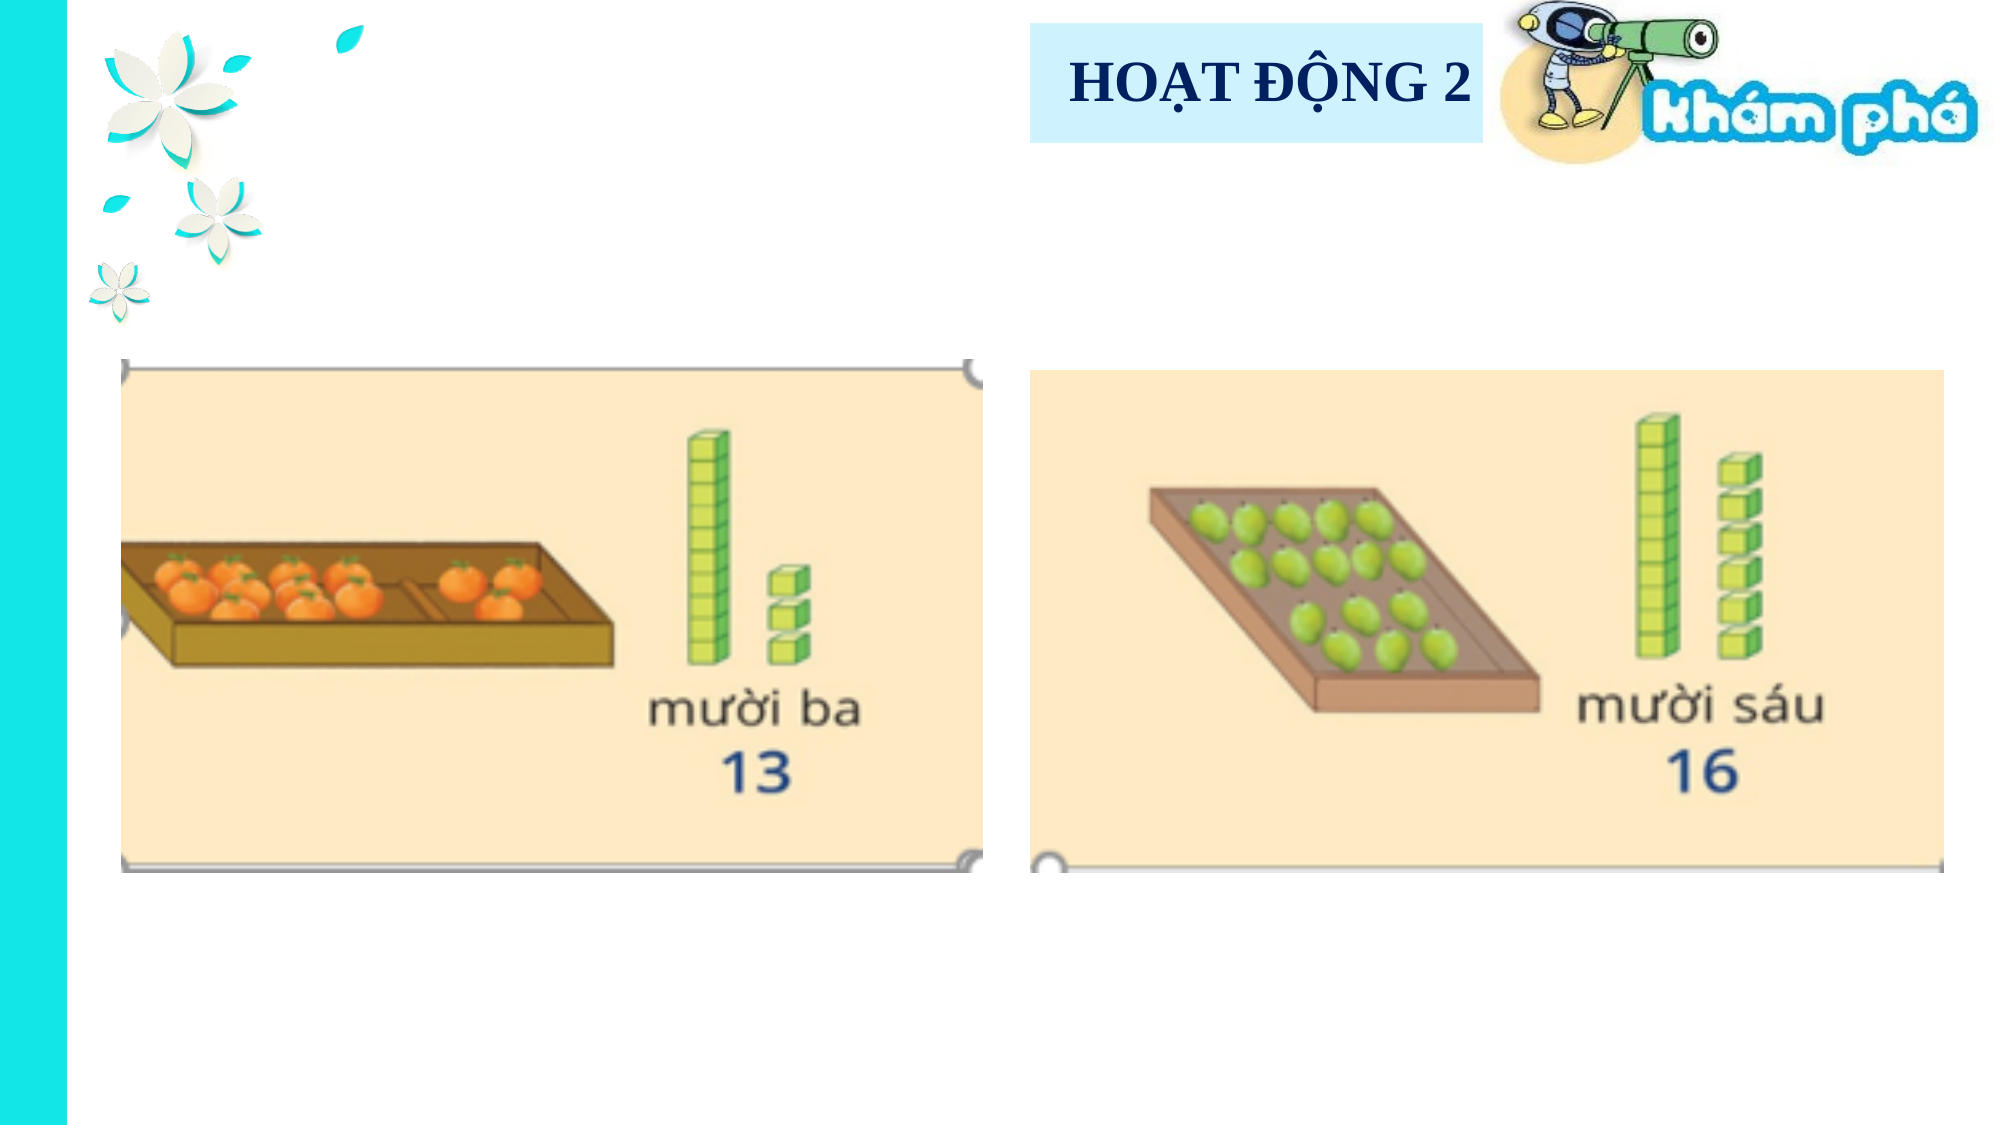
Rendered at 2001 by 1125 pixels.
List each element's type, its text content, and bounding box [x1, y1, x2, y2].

list HOẠT ĐỘNG 2 [1030, 23, 1483, 143]
picture [1483, 0, 1994, 171]
picture [1030, 370, 1944, 873]
picture [103, 195, 131, 213]
picture [104, 30, 274, 280]
picture [121, 359, 983, 873]
picture [332, 24, 370, 54]
picture [84, 254, 158, 333]
